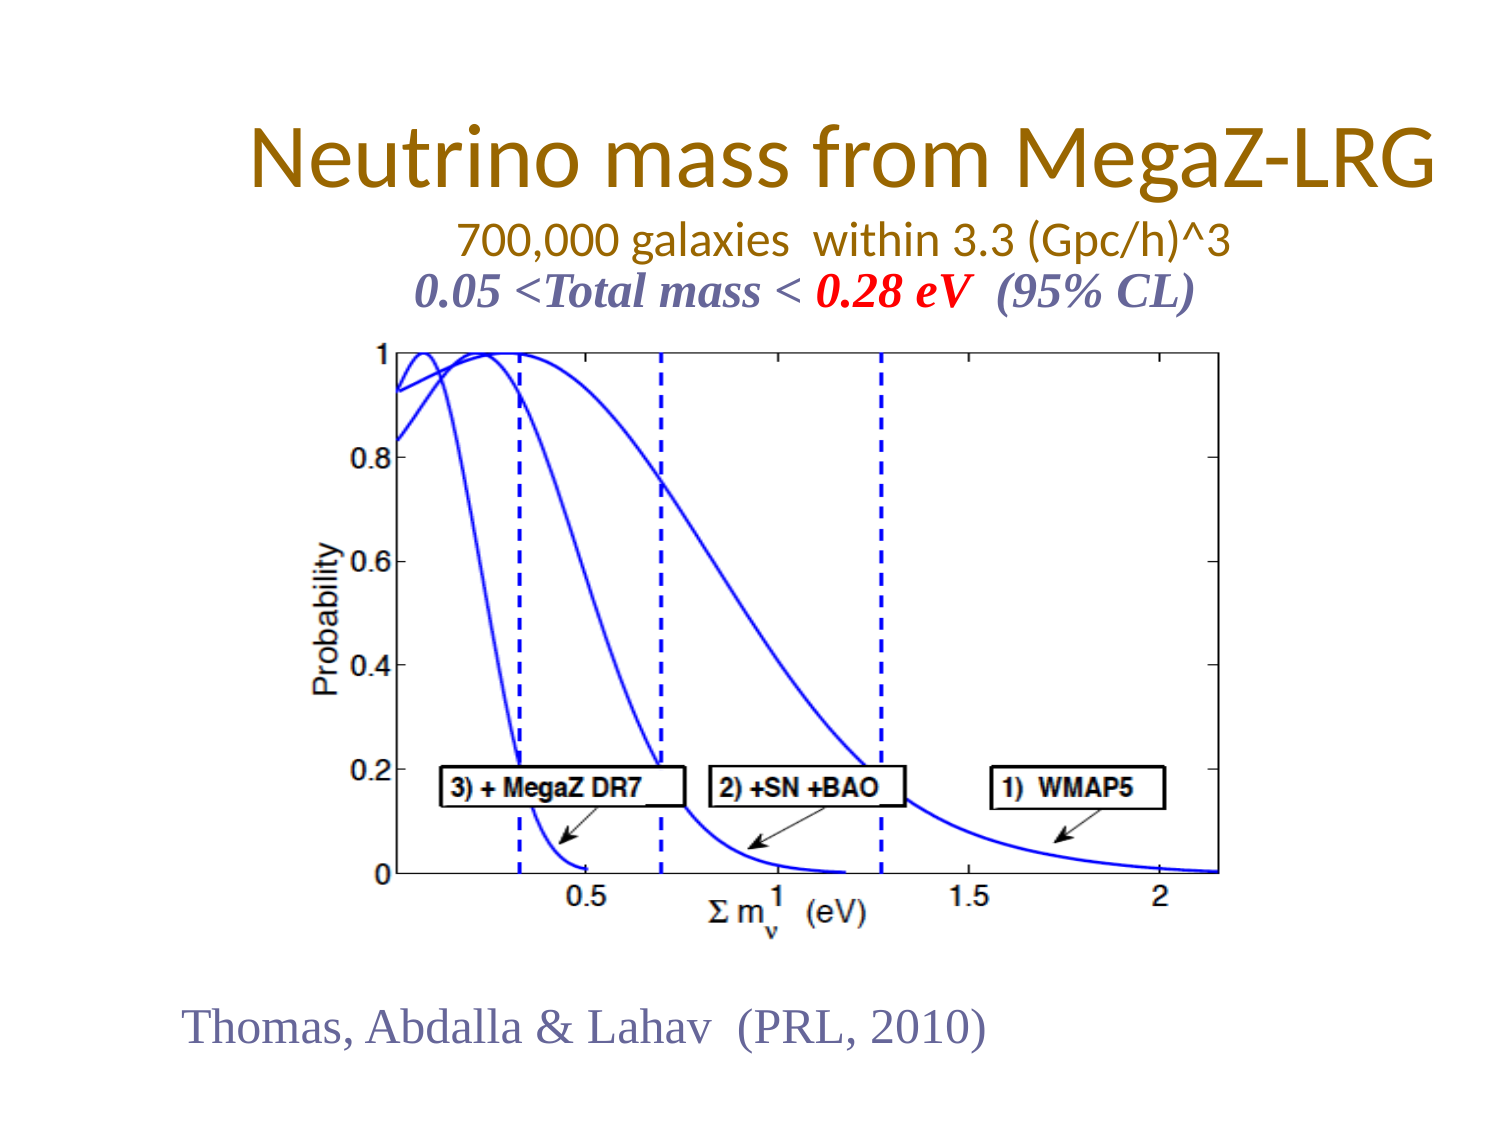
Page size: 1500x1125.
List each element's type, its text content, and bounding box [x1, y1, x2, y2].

text_box Thomas, Abdalla & Lahav (PRL, 2010) [166, 986, 1002, 1062]
picture [237, 337, 1276, 951]
title Neutrino mass from MegaZ-LRG 700,000 galaxies within 3.3 (Gpc/h)^3 [225, 87, 1463, 275]
text_box 0.05 <Total mass < 0.28 eV (95% CL) [399, 249, 1212, 325]
